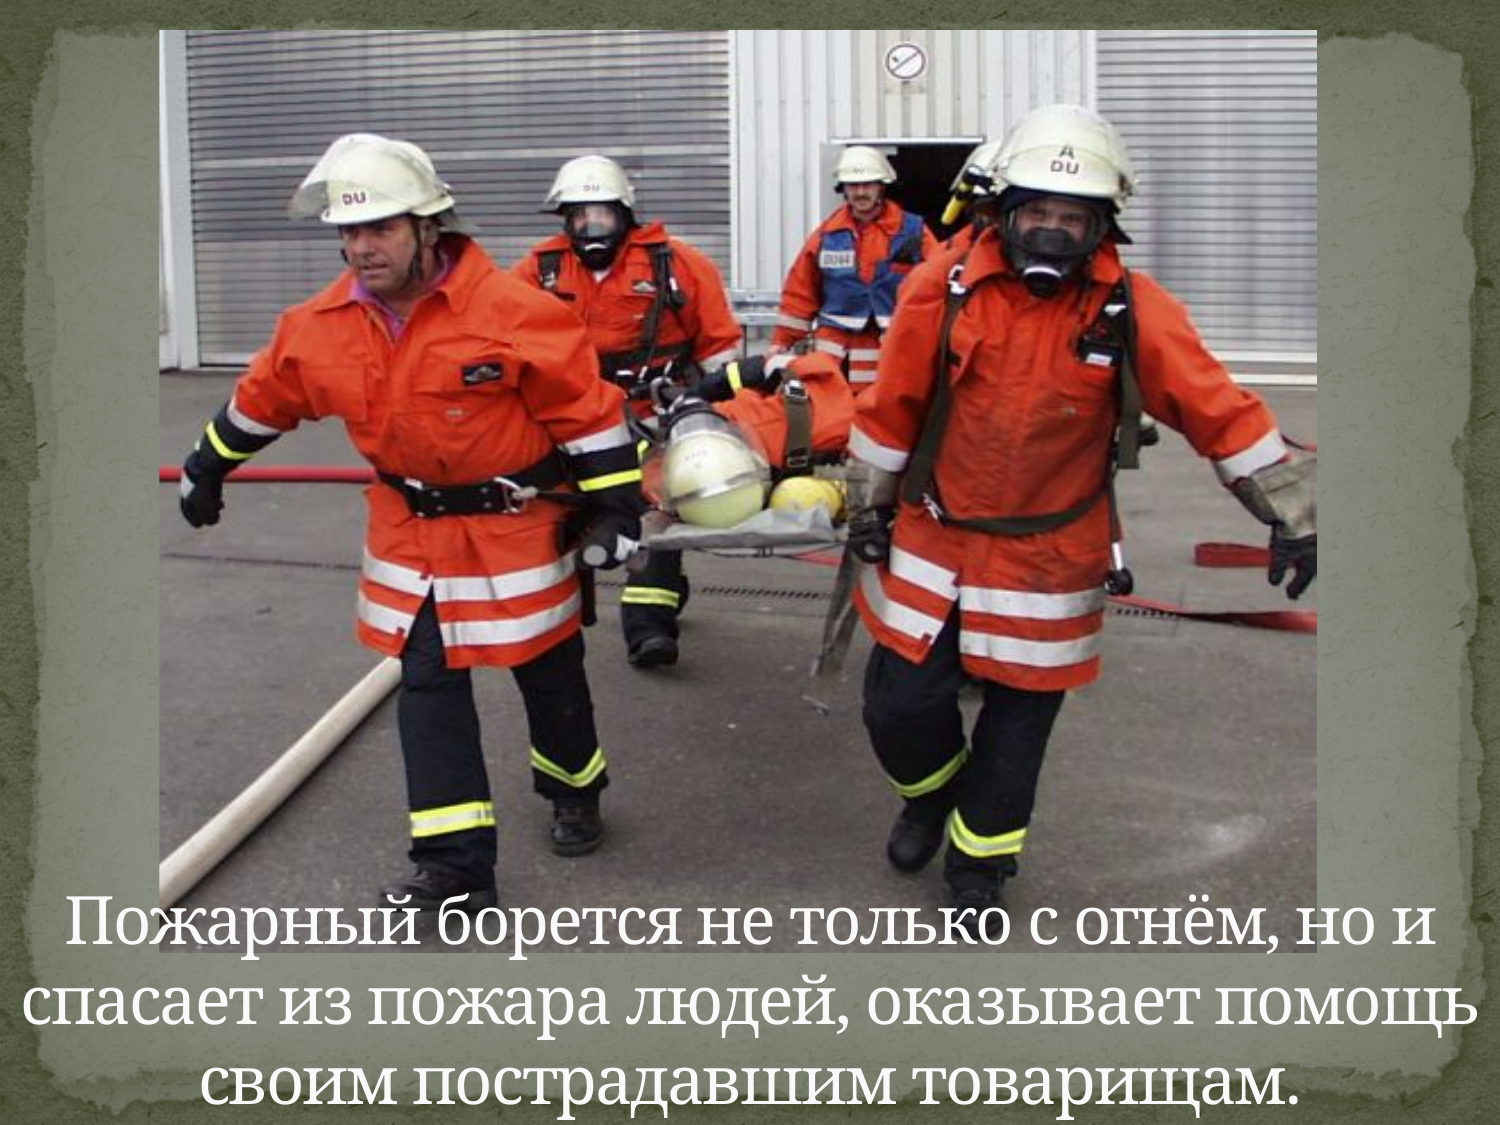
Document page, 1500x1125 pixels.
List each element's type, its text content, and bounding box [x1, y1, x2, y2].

title Пожарный борется не только с огнём, но и спасает из пожара людей, оказывает помощь своим пострадавшим товарищам. [0, 924, 1500, 1125]
picture [159, 30, 1317, 951]
